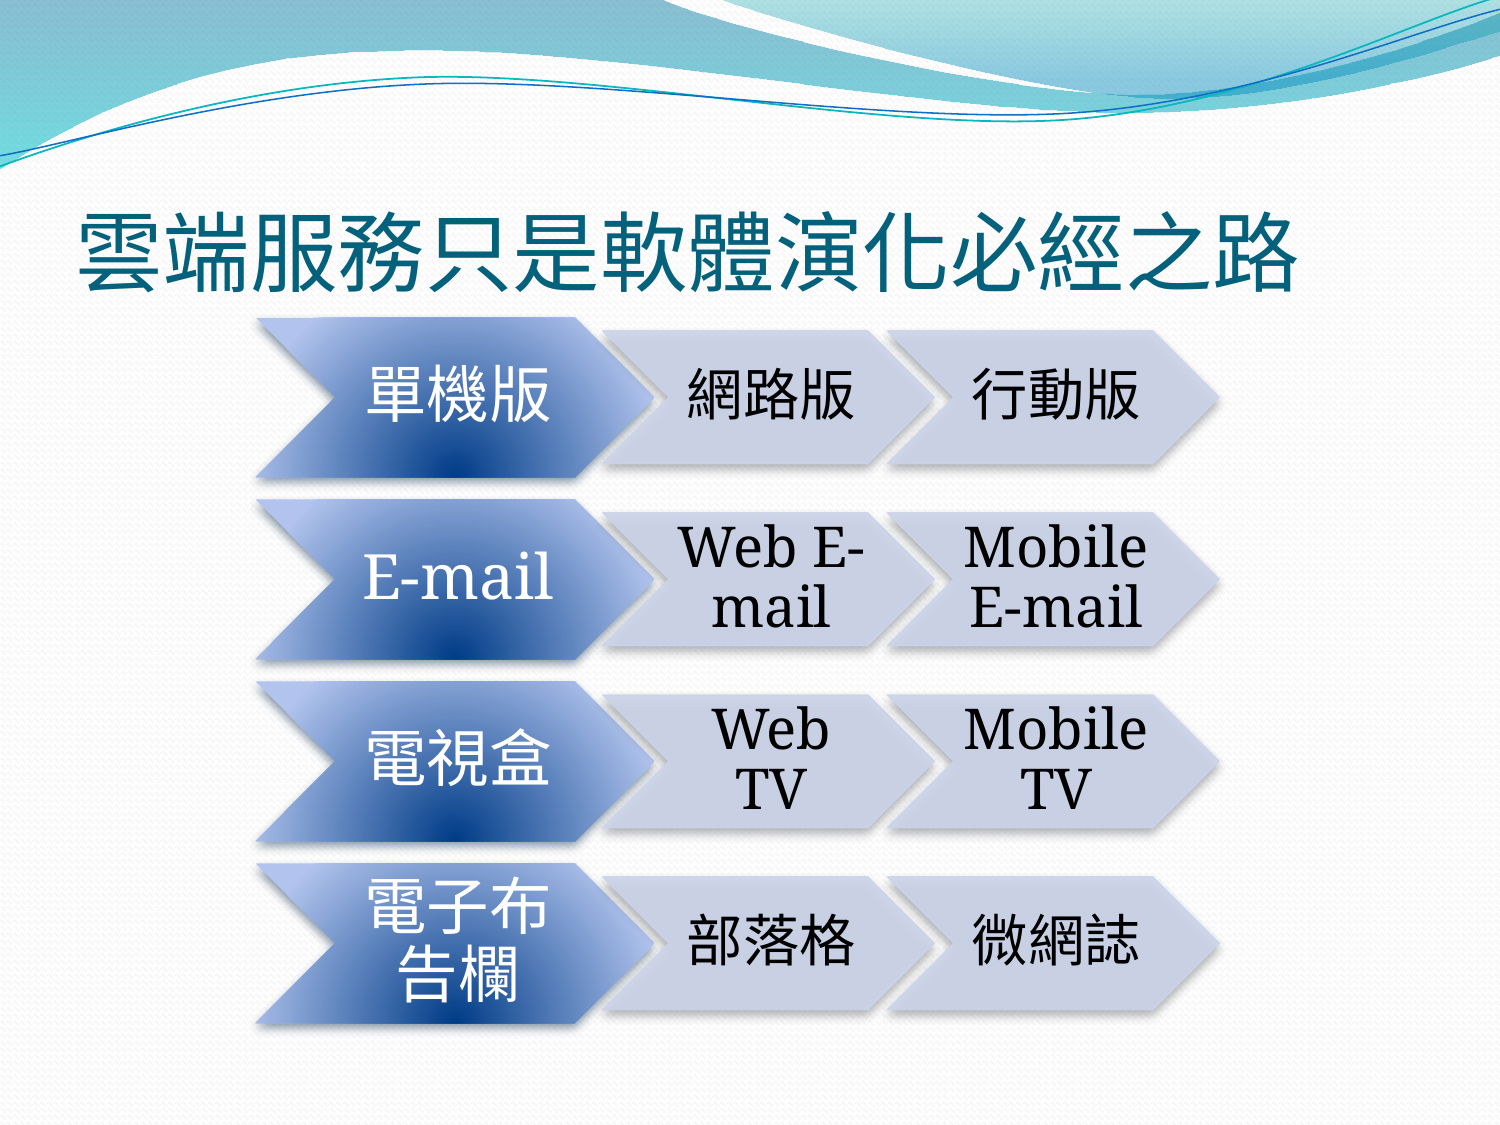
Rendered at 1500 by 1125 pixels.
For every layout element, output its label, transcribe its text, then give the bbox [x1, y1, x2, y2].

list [74, 317, 1400, 1024]
title 雲端服務只是軟體演化必經之路 [75, 115, 1425, 303]
